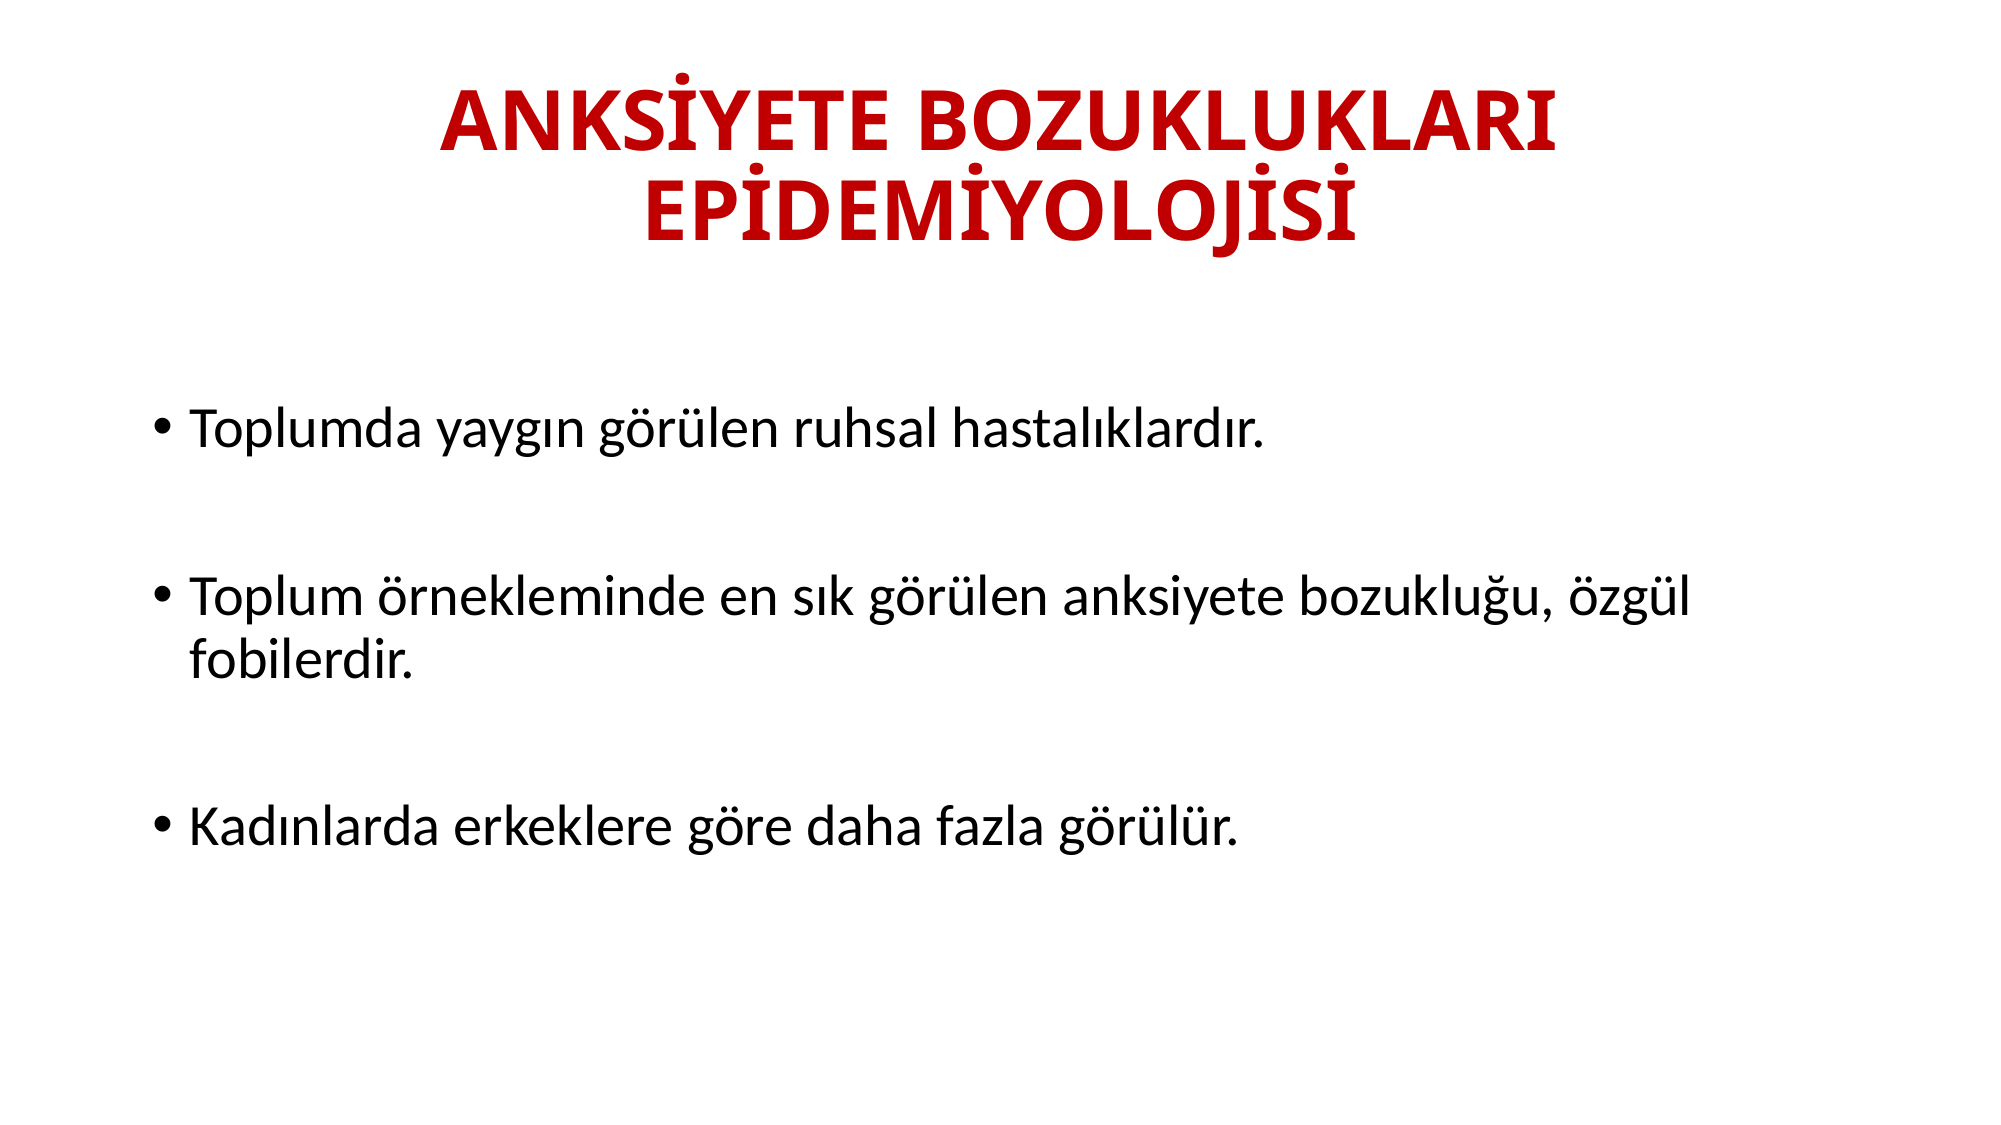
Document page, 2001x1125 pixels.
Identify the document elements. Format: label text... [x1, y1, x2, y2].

title ANKSİYETE BOZUKLUKLARI EPİDEMİYOLOJİSİ [137, 59, 1863, 278]
list Toplumda yaygın görülen ruhsal hastalıklardır. Toplum örnekleminde en sık görülen anksiyete bozukluğu, özgül fobilerdir. Kadınlarda erkeklere göre daha fazla görülür. [137, 299, 1863, 1014]
